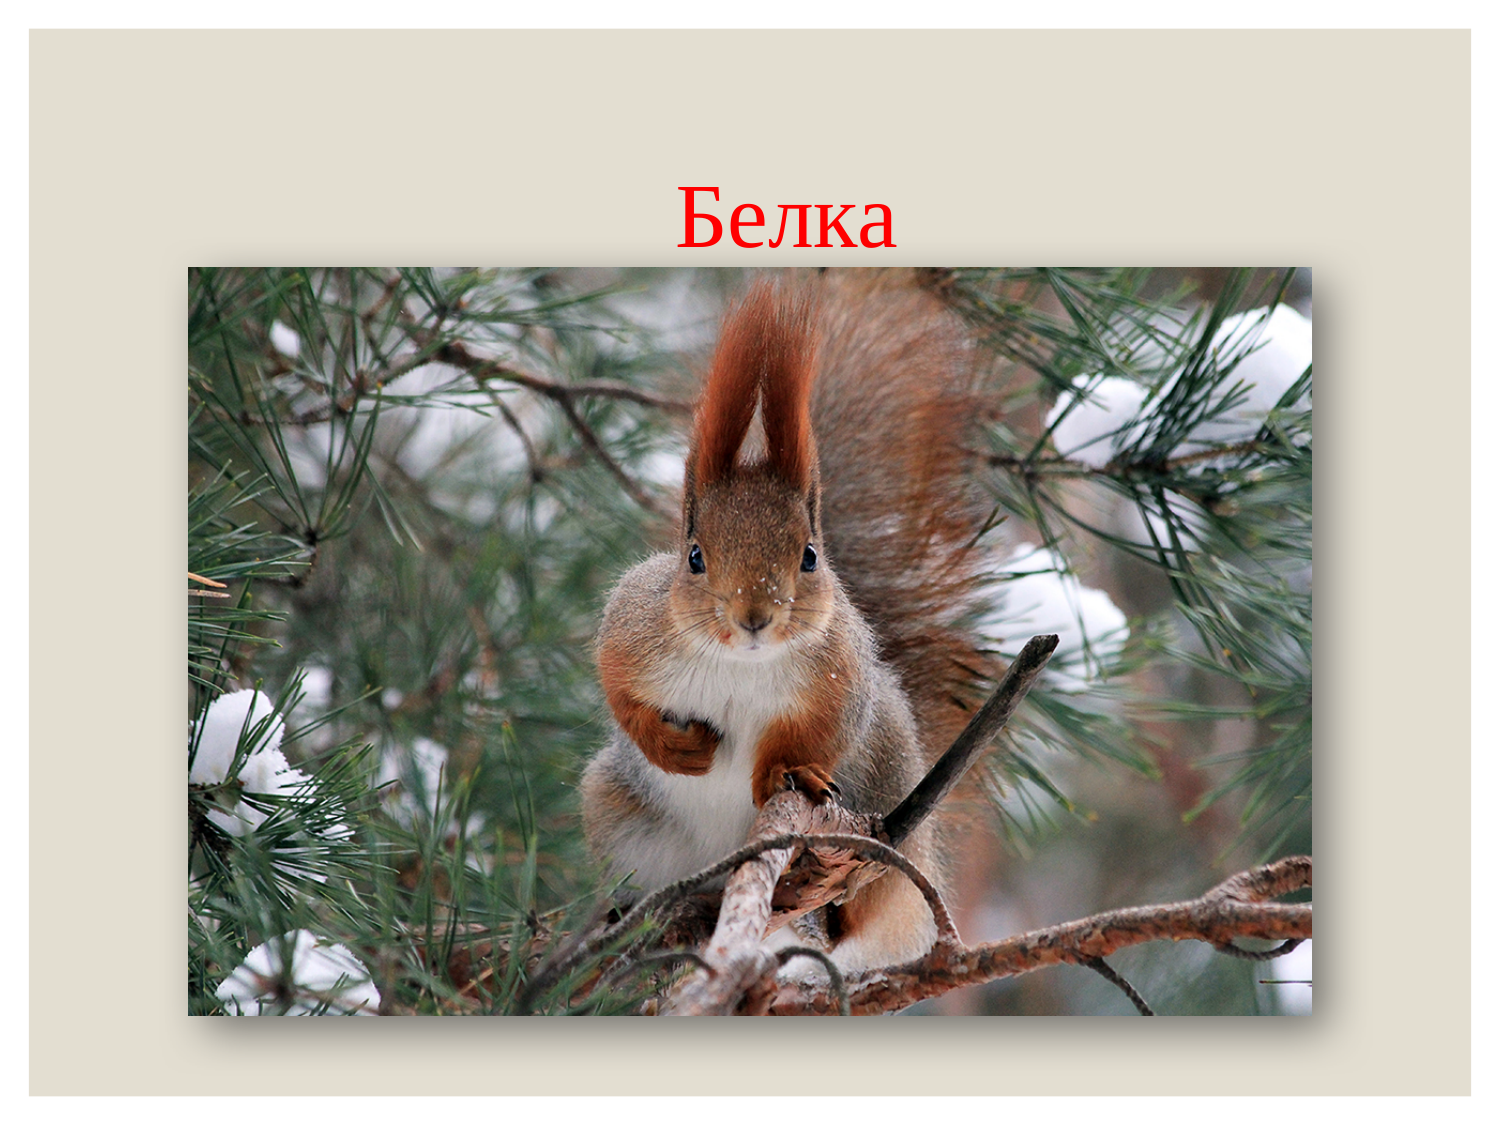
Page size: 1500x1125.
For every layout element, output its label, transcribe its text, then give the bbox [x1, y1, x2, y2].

picture [188, 267, 1312, 1016]
title Белка [120, 105, 1380, 331]
